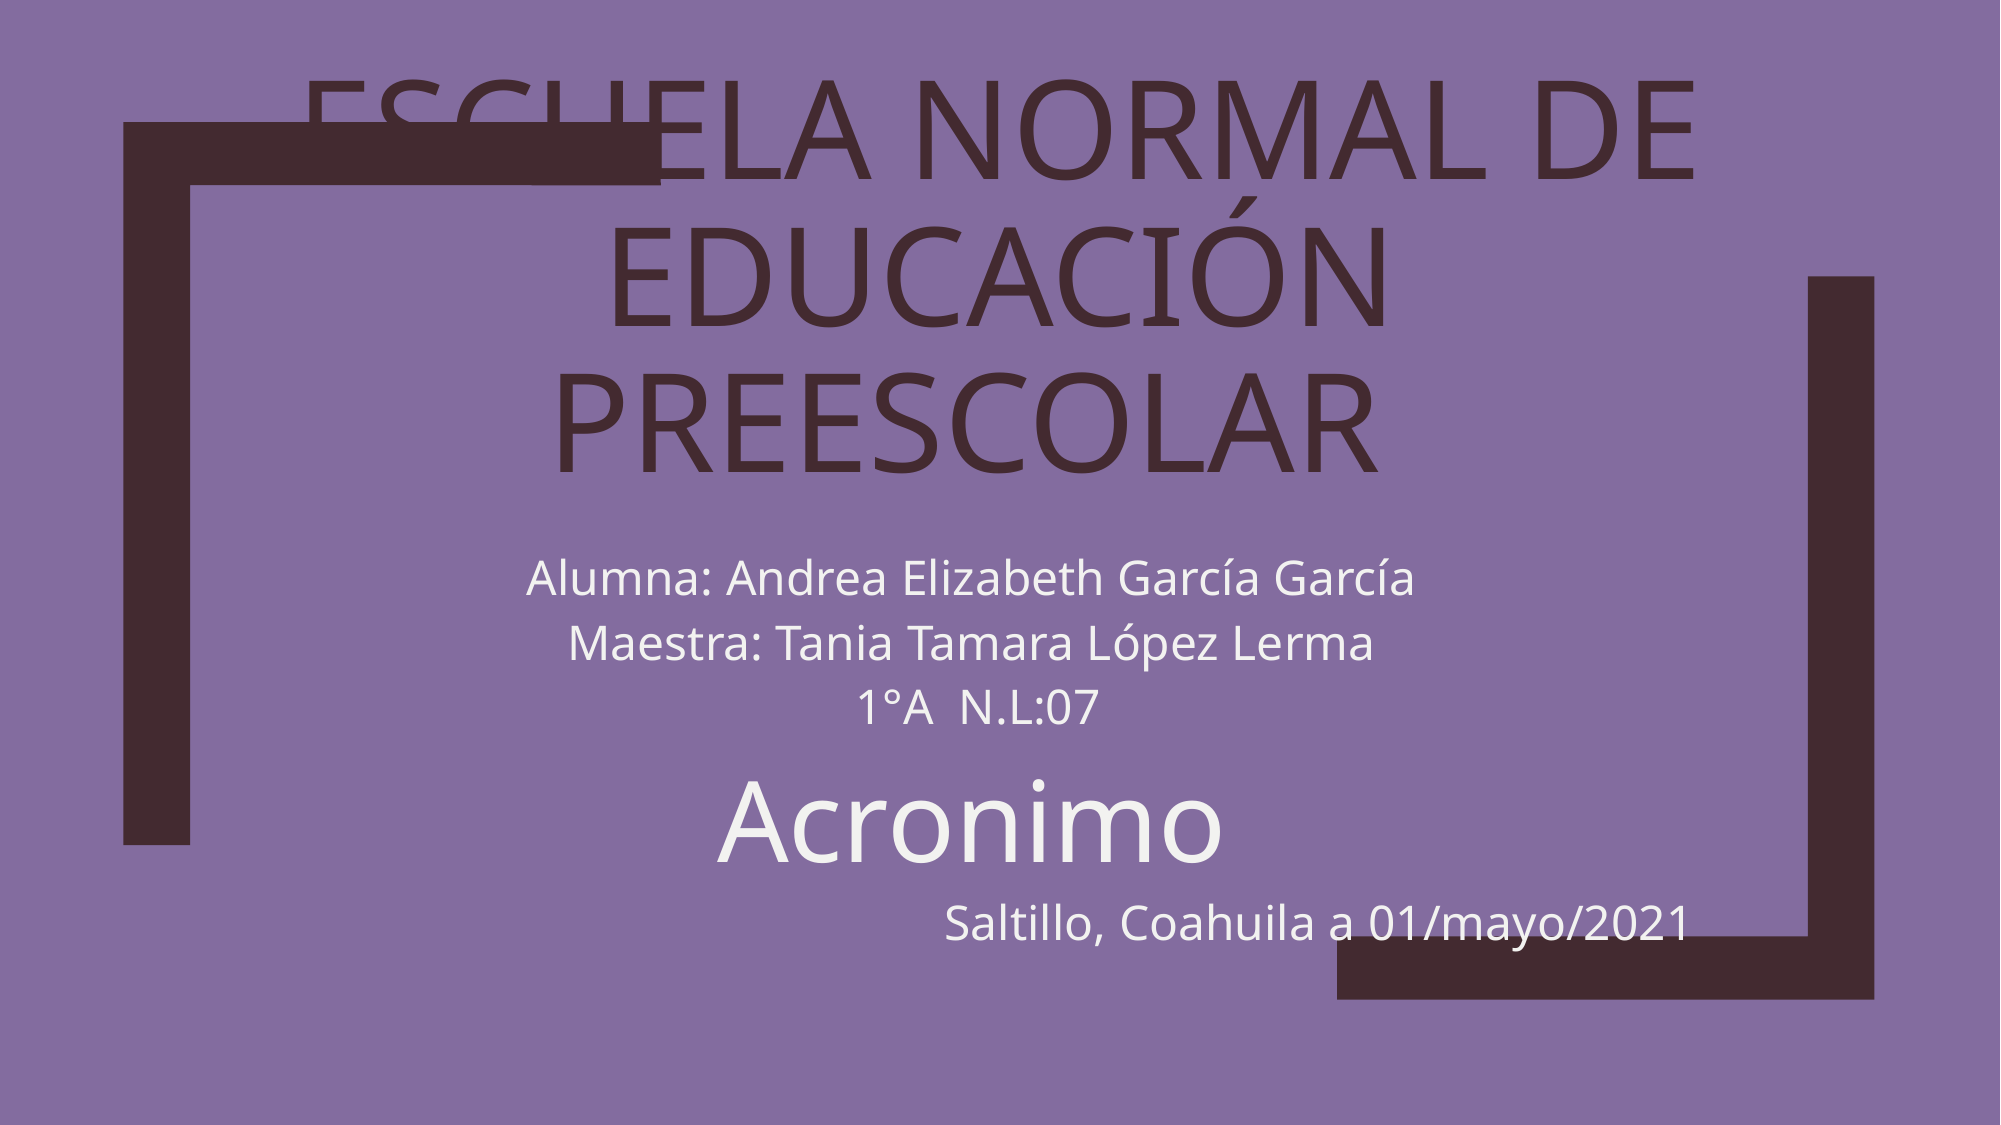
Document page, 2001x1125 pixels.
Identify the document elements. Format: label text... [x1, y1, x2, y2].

title Escuela normal de educación preescolar [218, 165, 1781, 510]
subtitle Alumna: Andrea Elizabeth García García Maestra: Tania Tamara López Lerma 1°A N.L:07 Acronimo Saltillo, Coahuila a 01/mayo/2021 [246, 533, 1710, 960]
